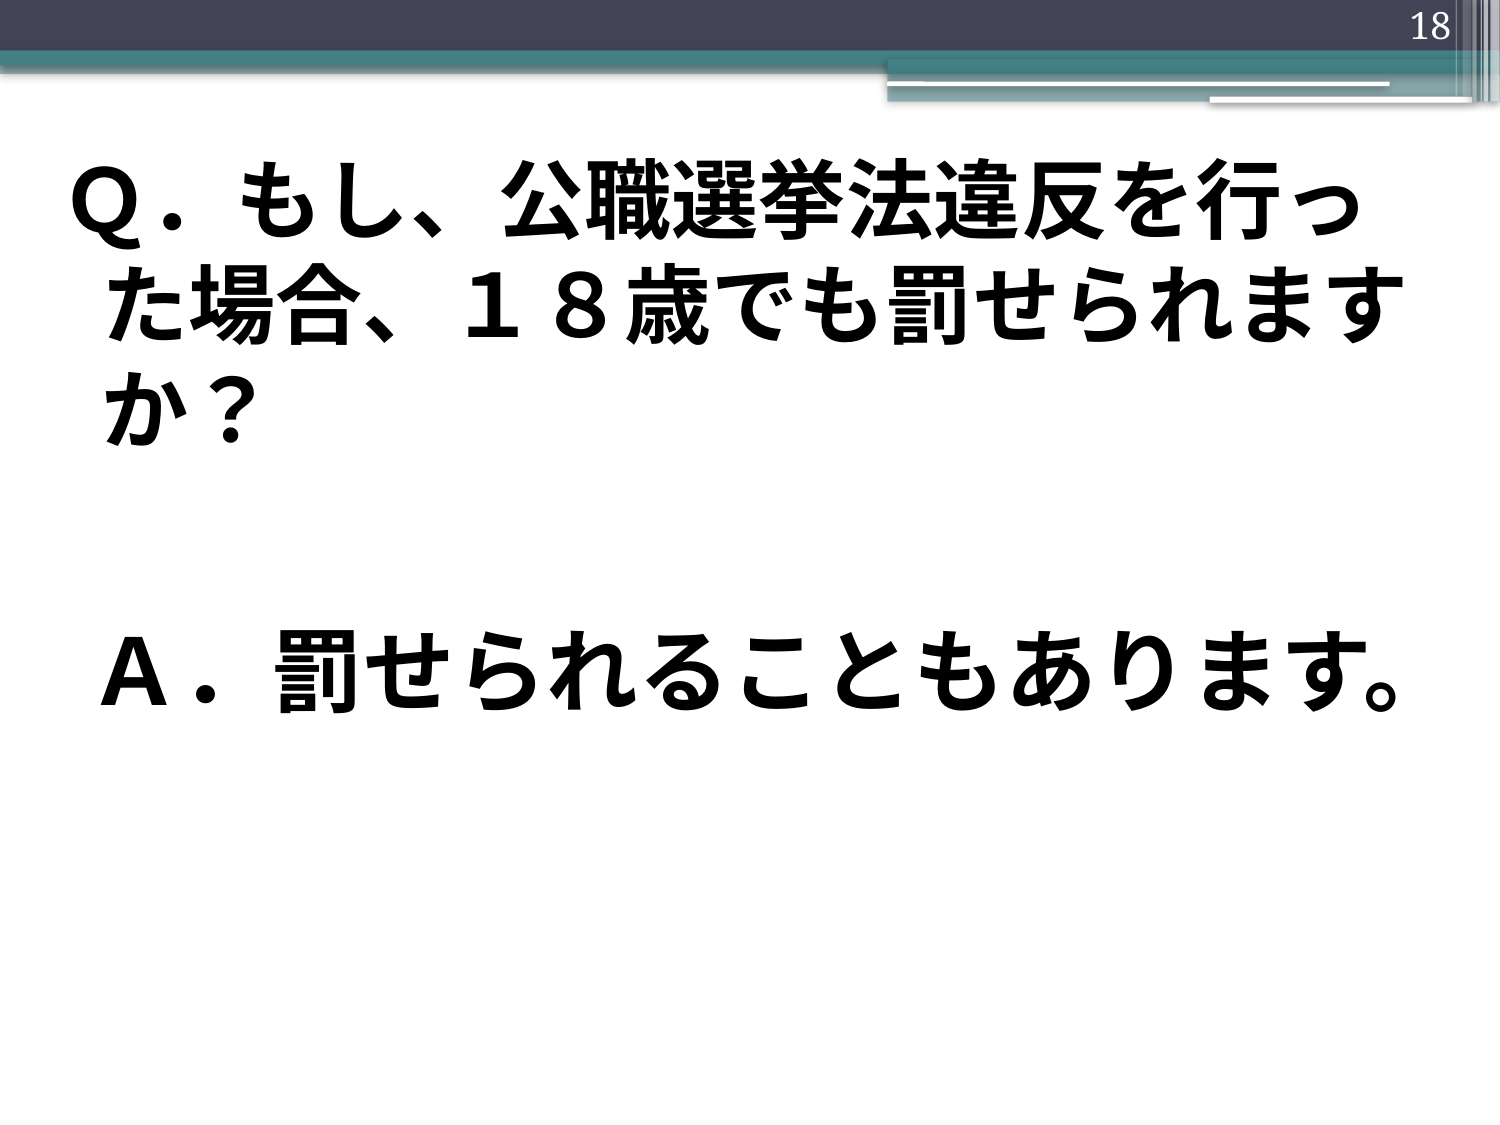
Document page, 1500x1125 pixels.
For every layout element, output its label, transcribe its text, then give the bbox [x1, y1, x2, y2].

text_box Ａ．罰せられることもあります。 [55, 503, 1473, 835]
slide_number 18 [1341, 0, 1466, 61]
list Ｑ．もし、公職選挙法違反を行った場合、１８歳でも罰せられますか？ [29, 137, 1447, 468]
